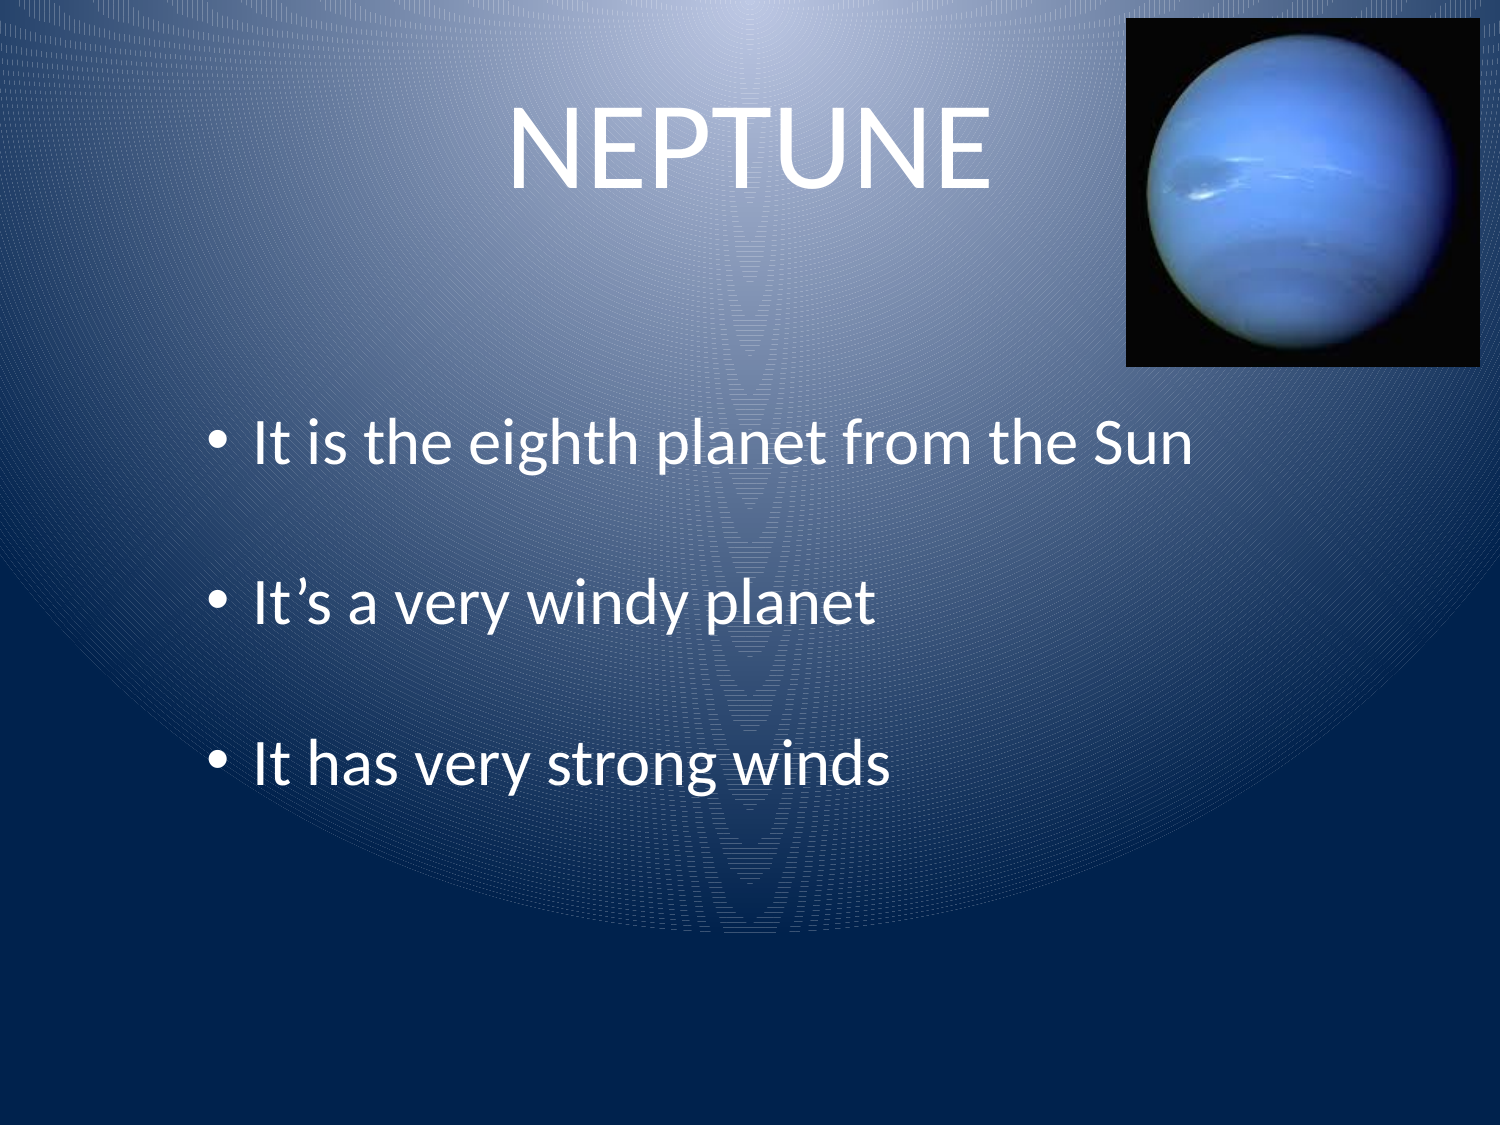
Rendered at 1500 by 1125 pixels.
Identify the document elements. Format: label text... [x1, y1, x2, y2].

picture [1125, 18, 1480, 367]
title NEPTUNE [75, 45, 1120, 233]
text_box It is the eighth planet from the Sun It’s a very windy planet It has very strong winds [191, 391, 1210, 806]
